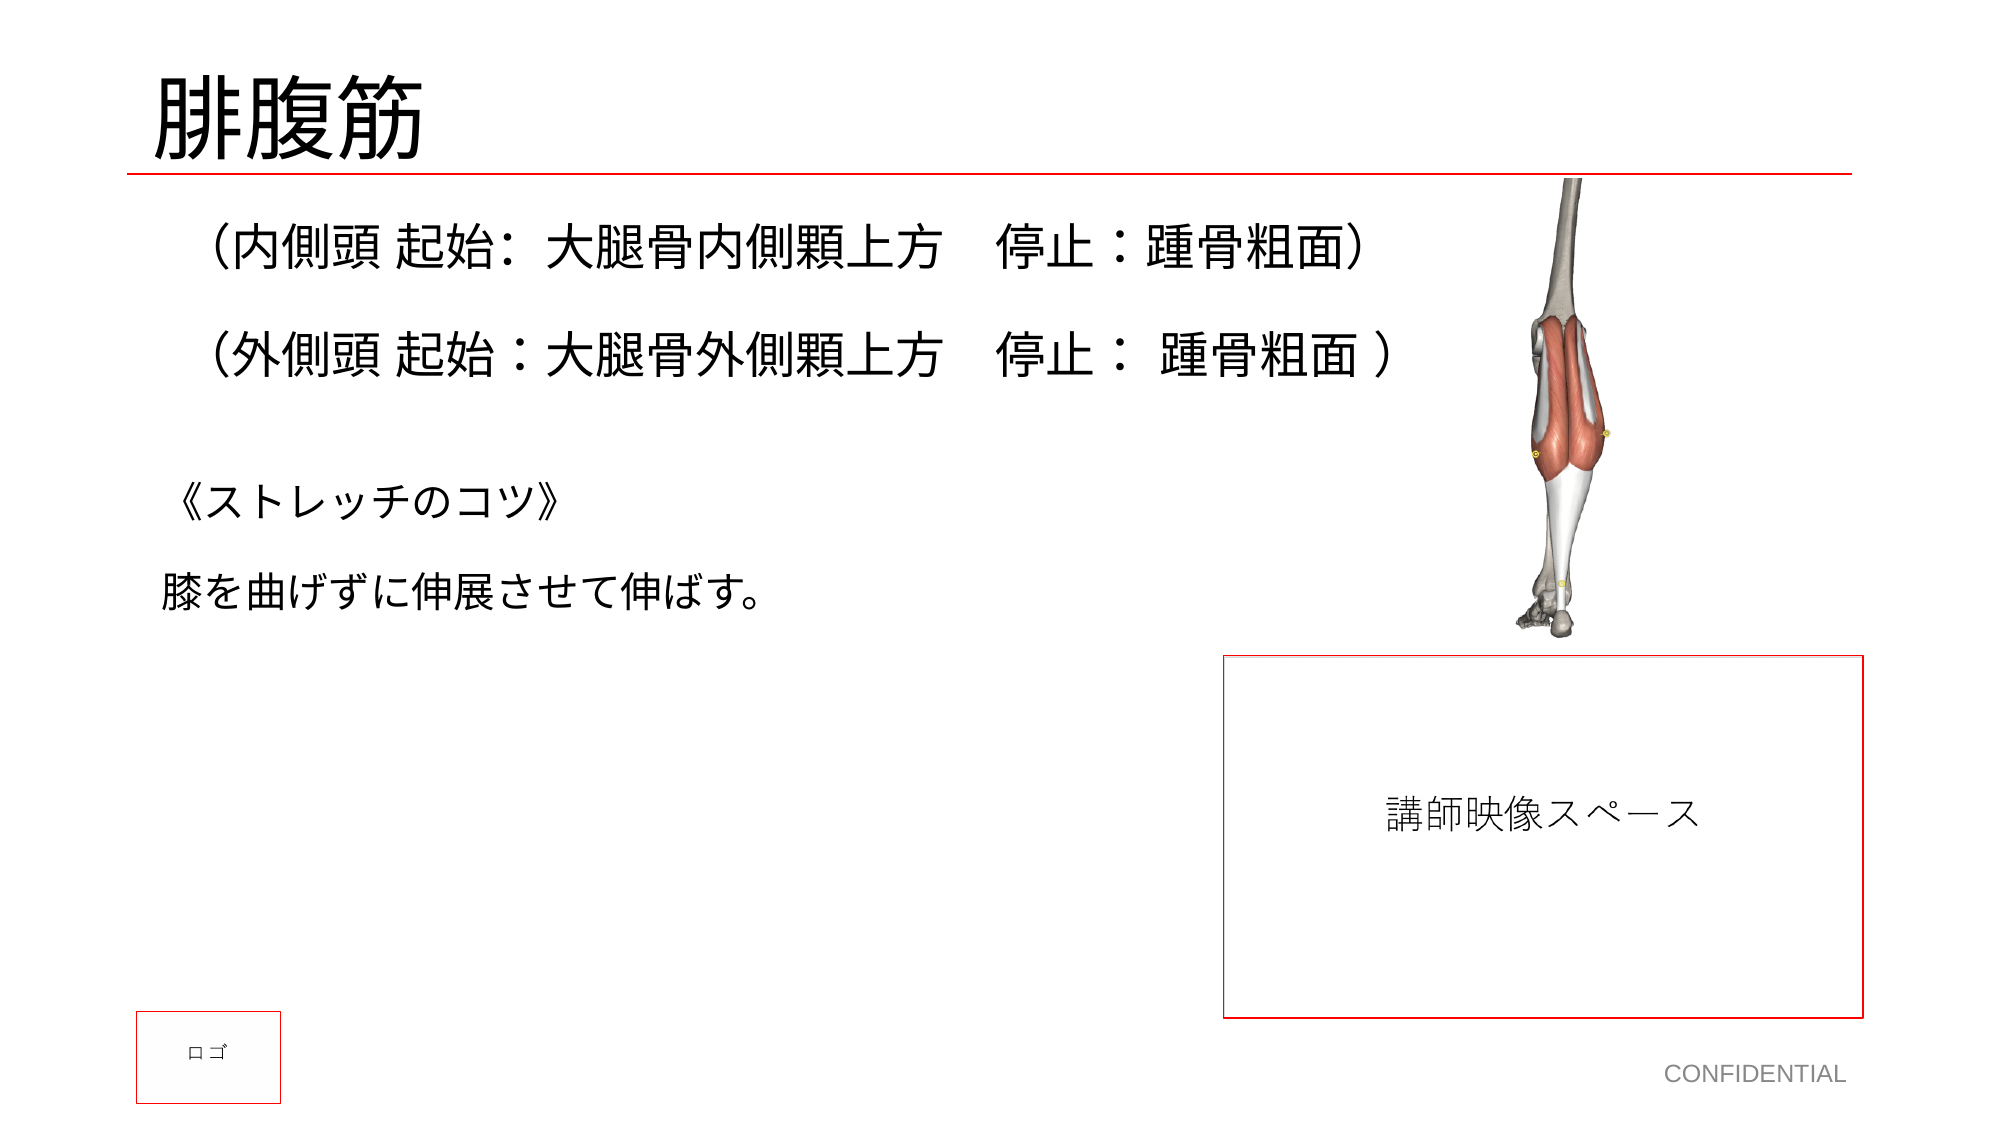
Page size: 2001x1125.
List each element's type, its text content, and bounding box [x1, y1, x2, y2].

footer CONFIDENTIAL [662, 1042, 1863, 1103]
list （内側頭 起始：大腿骨内側顆上方 停止：踵骨粗面） （外側頭 起始：大腿骨外側顆上方 停止： 踵骨粗面 ） [137, 214, 1863, 1014]
picture [137, 1014, 280, 1103]
text_box 《ストレッチのコツ》 膝を曲げずに伸展させて伸ばす。 [117, 474, 1000, 911]
picture [1403, 178, 1697, 661]
title 腓腹筋 [137, 59, 1863, 187]
